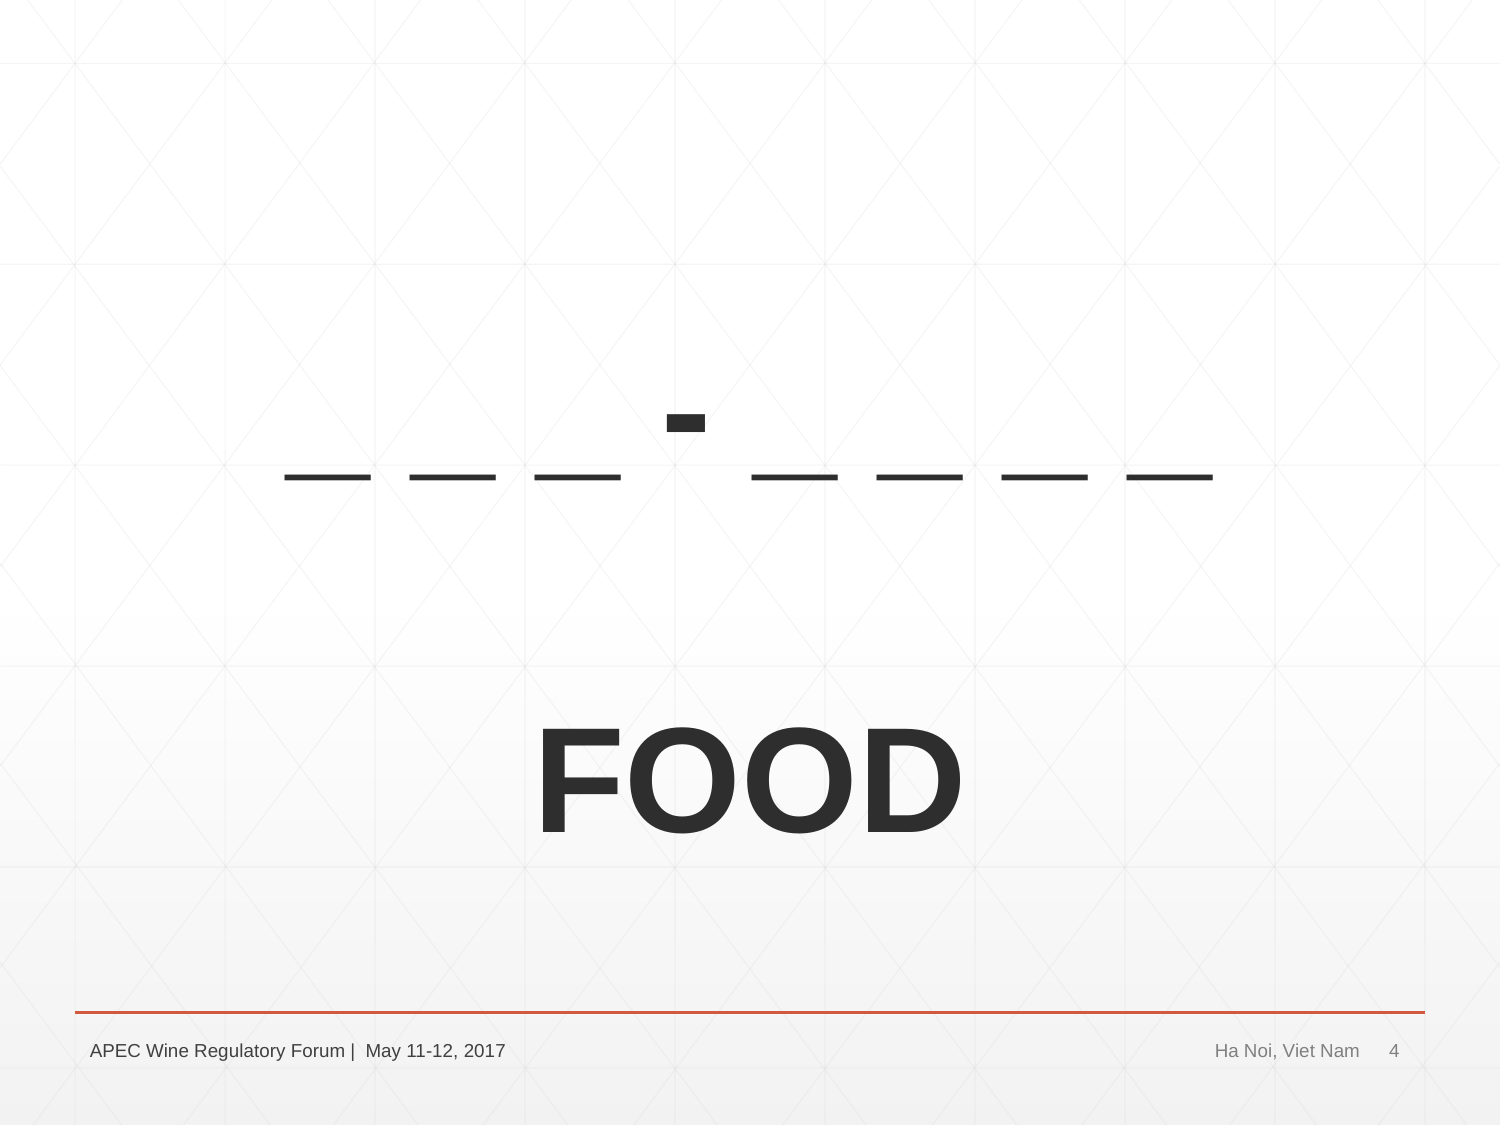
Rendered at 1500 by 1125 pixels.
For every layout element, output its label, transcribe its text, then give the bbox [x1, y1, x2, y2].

slide_number 4 [1375, 1031, 1426, 1069]
footer APEC Wine Regulatory Forum | May 11-12, 2017 [75, 1031, 829, 1069]
slide_number Ha Noi, Viet Nam [837, 1031, 1375, 1069]
list _ _ _ - _ _ _ _ FOOD [159, 324, 1341, 950]
